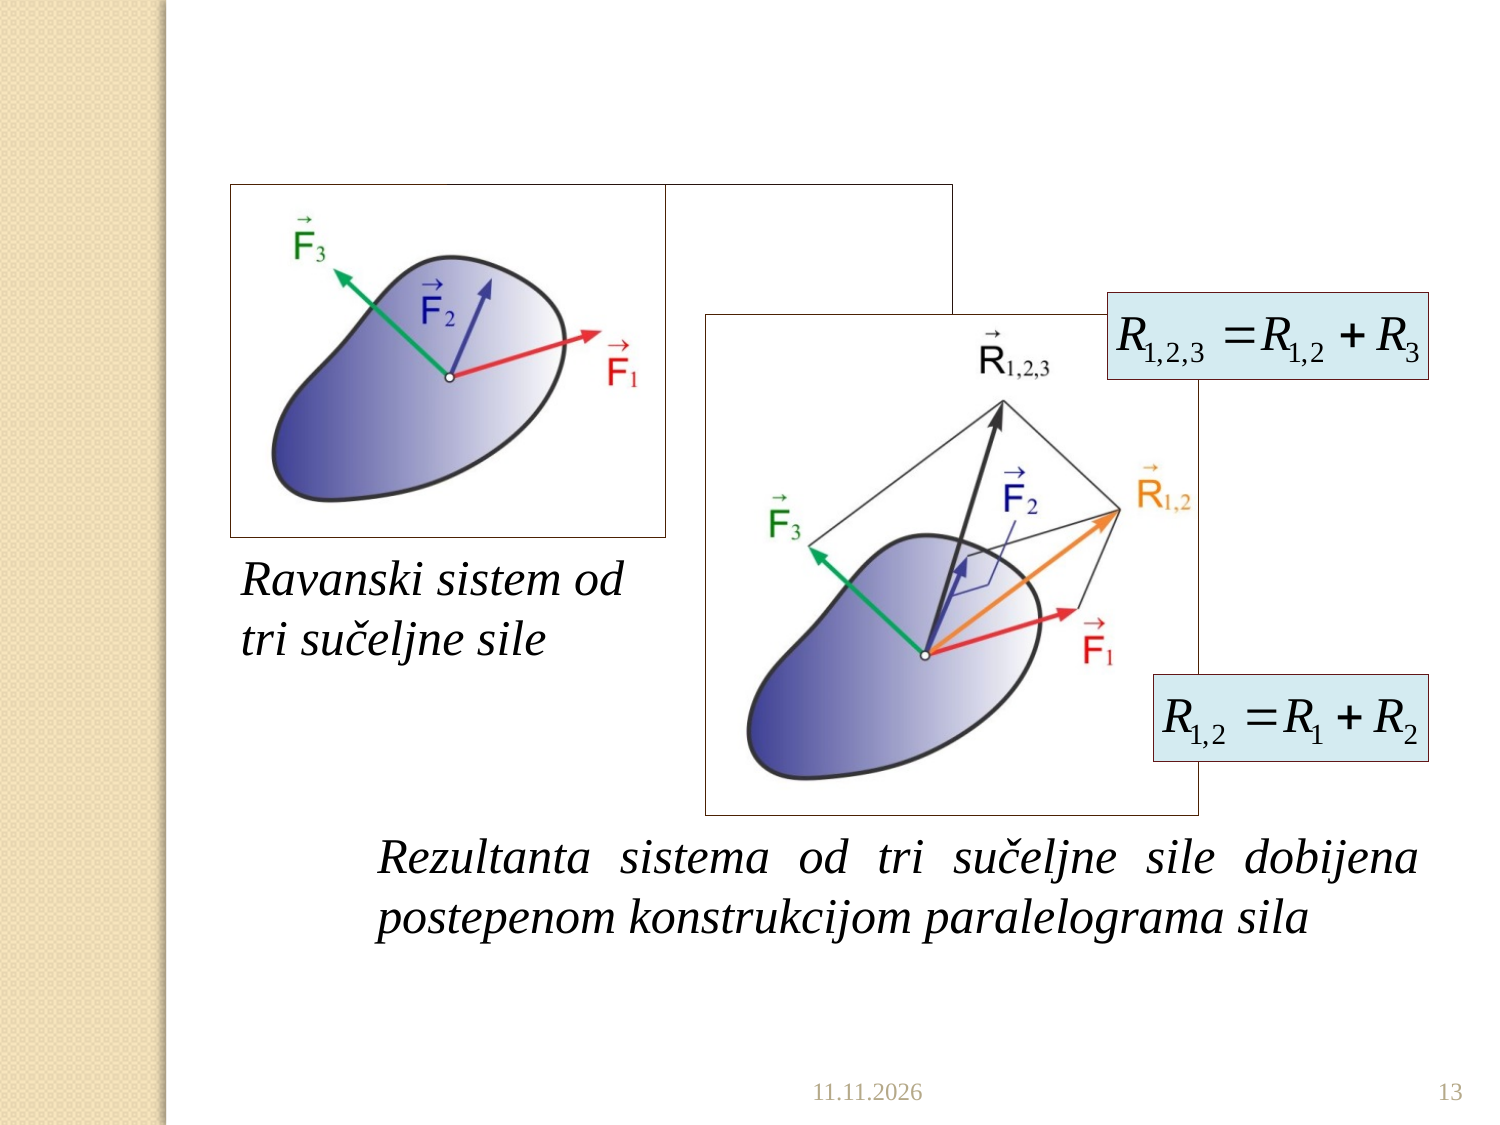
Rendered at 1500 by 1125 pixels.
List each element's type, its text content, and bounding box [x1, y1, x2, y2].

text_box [634, 0, 766, 502]
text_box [1152, 673, 1429, 762]
text_box Rezultanta sistema od tri sučeljne sile dobijena postepenom konstrukcijom paralelograma sila [362, 815, 1436, 951]
picture [229, 184, 667, 538]
picture [705, 314, 1200, 816]
text_box Ravanski sistem od tri sučeljne sile [225, 544, 666, 673]
slide_number 13 [1413, 1034, 1488, 1113]
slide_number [587, 1034, 938, 1113]
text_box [1107, 291, 1429, 380]
